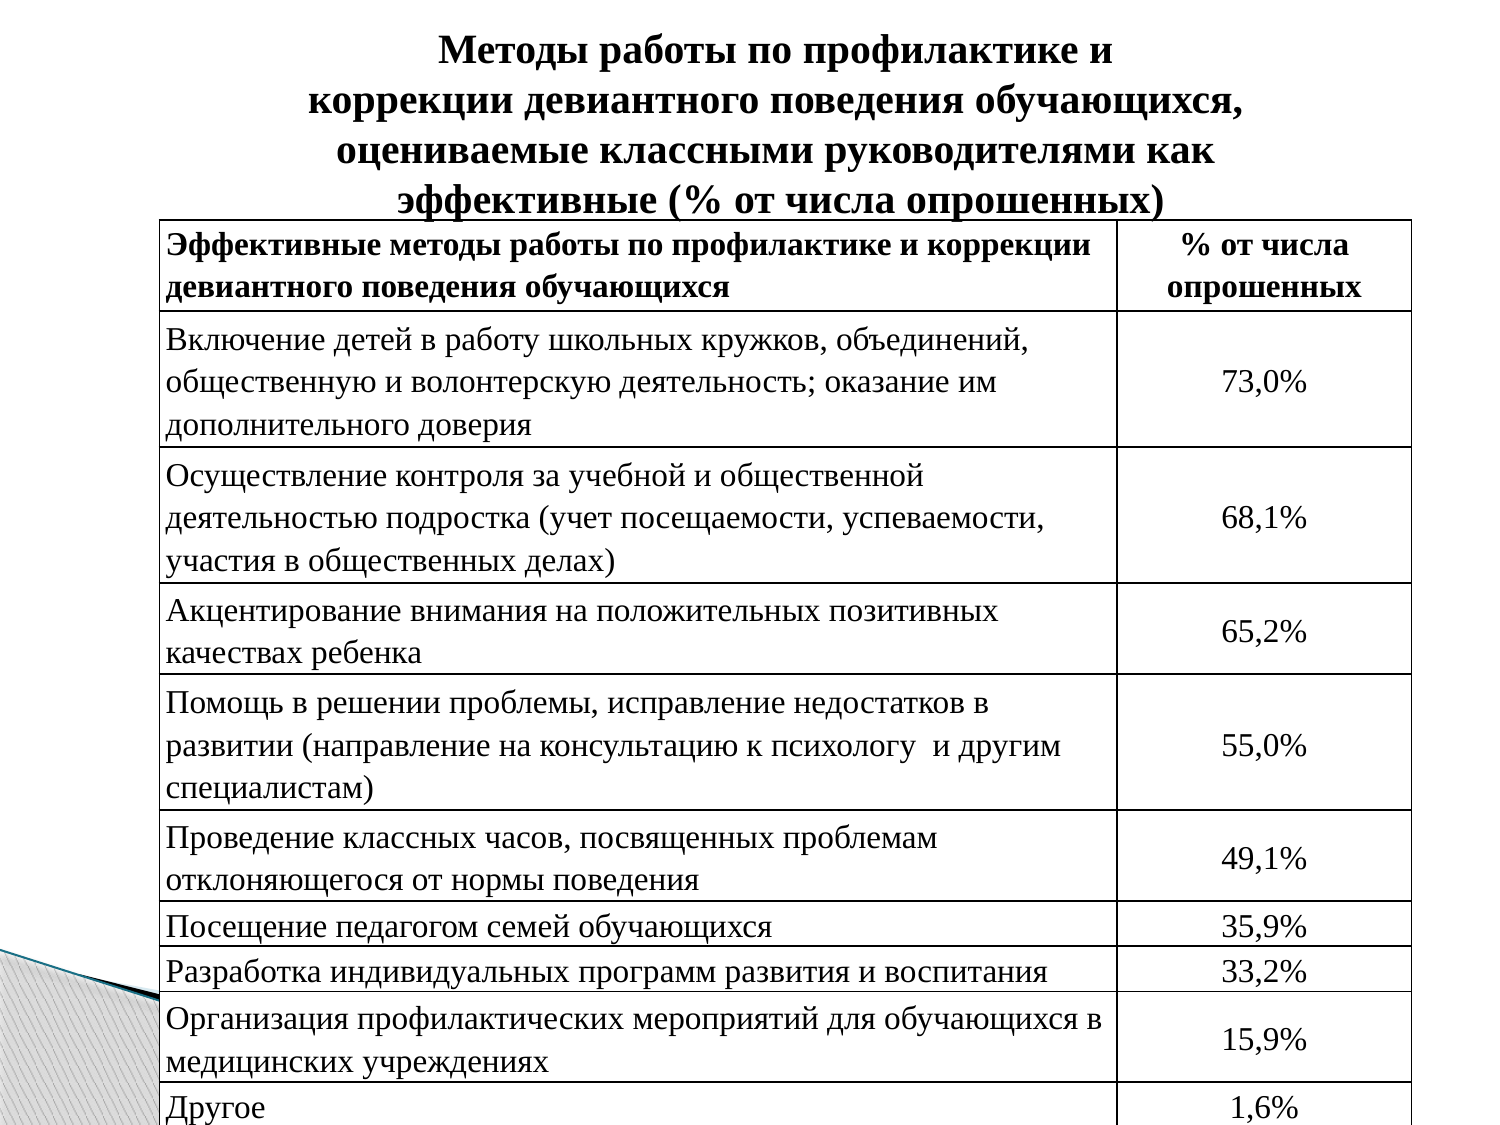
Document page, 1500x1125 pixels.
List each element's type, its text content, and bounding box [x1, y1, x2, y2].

text_box Методы работы по профилактике и коррекции девиантного поведения обучающихся, оцениваемые классными руководителями как эффективные (% от числа опрошенных) [159, 14, 1329, 275]
table_cell Разработка индивидуальных программ развития и воспитания [160, 947, 1116, 991]
table_cell 55,0% [1118, 675, 1411, 809]
table_cell 68,1% [1118, 448, 1411, 582]
table_cell Помощь в решении проблемы, исправление недостатков в развитии (направление на консультацию к психологу и другим специалистам) [160, 675, 1116, 809]
table_cell Проведение классных часов, посвященных проблемам отклоняющегося от нормы поведения [160, 811, 1116, 900]
table_header % от числа опрошенных [1118, 221, 1411, 310]
table_cell 35,9% [1118, 902, 1411, 945]
table_cell Организация профилактических мероприятий для обучающихся в медицинских учреждениях [160, 992, 1116, 1081]
table_cell Осуществление контроля за учебной и общественной деятельностью подростка (учет посещаемости, успеваемости, участия в общественных делах) [160, 448, 1116, 582]
table_cell 33,2% [1118, 947, 1411, 991]
table_cell Посещение педагогом семей обучающихся [160, 902, 1116, 945]
table_cell 1,6% [1118, 1083, 1411, 1125]
table_cell Акцентирование внимания на положительных позитивных качествах ребенка [160, 584, 1116, 673]
table_cell 49,1% [1118, 811, 1411, 900]
table_cell 15,9% [1118, 992, 1411, 1081]
table_header Эффективные методы работы по профилактике и коррекции девиантного поведения обучающихся [160, 275, 1116, 310]
table_cell Включение детей в работу школьных кружков, объединений, общественную и волонтерскую деятельность; оказание им дополнительного доверия [160, 312, 1116, 446]
table_cell 73,0% [1118, 312, 1411, 446]
table_cell Другое [160, 1083, 1116, 1125]
table_cell 65,2% [1118, 584, 1411, 673]
